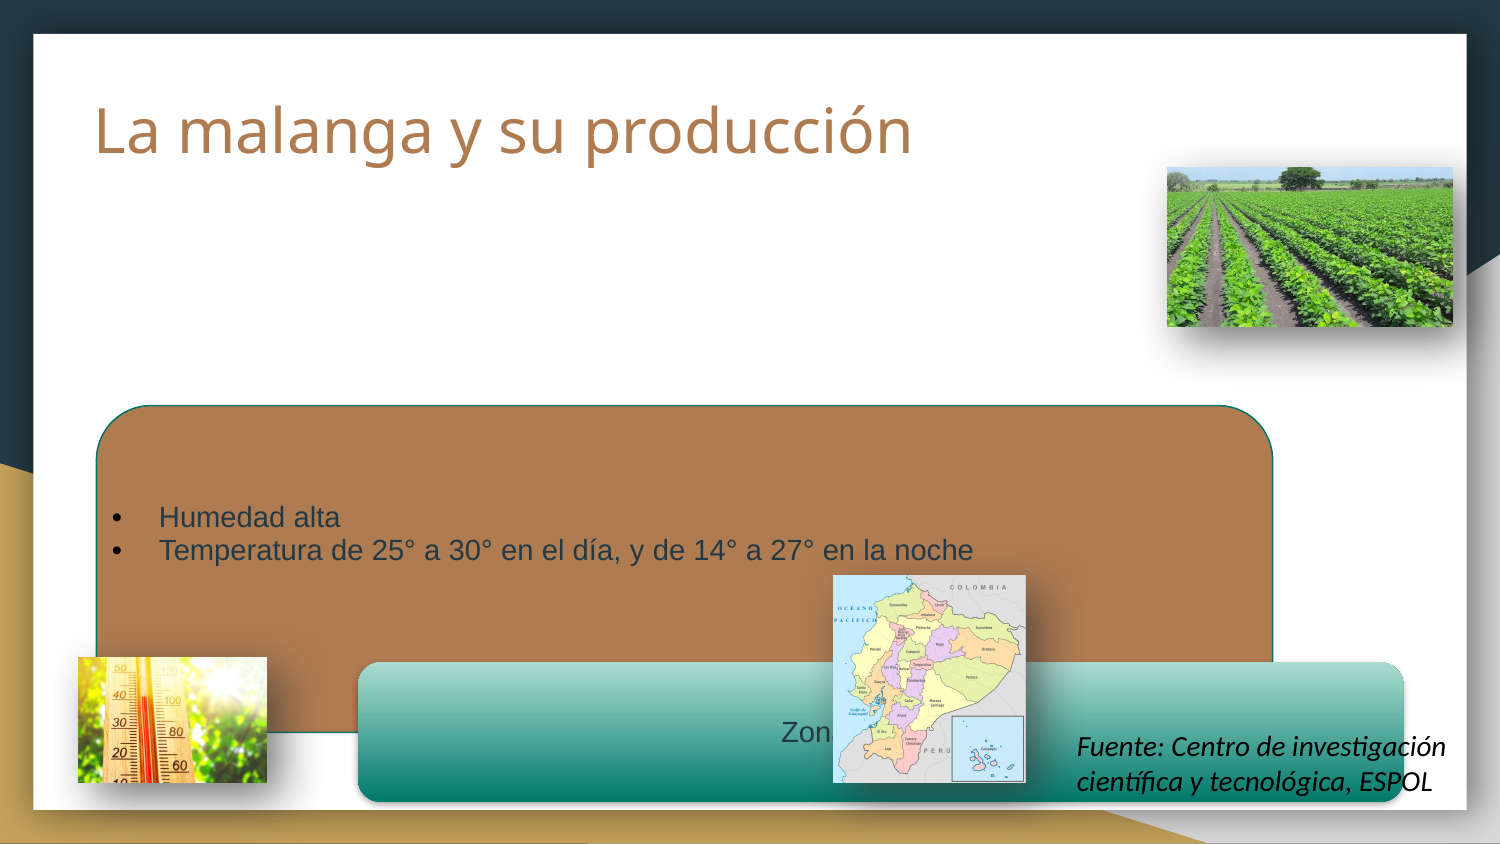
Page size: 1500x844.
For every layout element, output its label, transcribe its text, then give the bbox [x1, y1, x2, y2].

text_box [96, 135, 1404, 803]
text_box Fuente: Centro de investigación científica y tecnológica, ESPOL [1407, 720, 1500, 805]
picture [1167, 167, 1453, 328]
title La malanga y su producción [78, 76, 1310, 233]
picture [78, 657, 267, 784]
picture [833, 575, 1026, 784]
